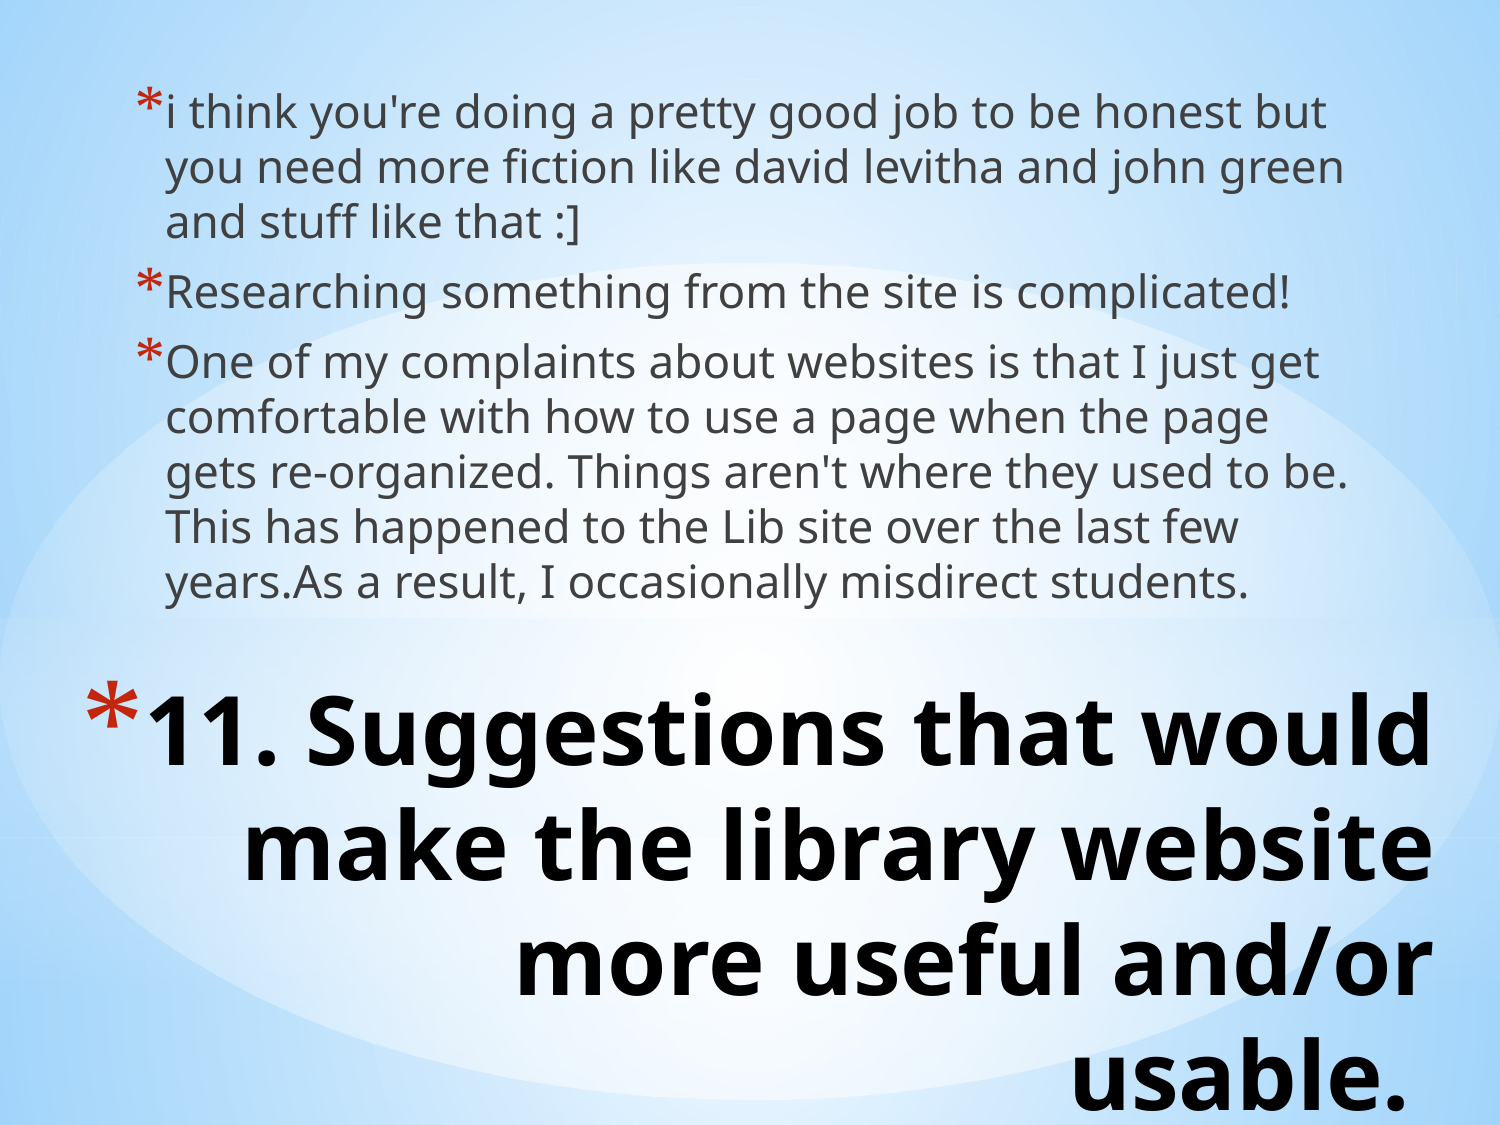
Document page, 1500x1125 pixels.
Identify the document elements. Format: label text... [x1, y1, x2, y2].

title 11. Suggestions that would make the library website more useful and/or usable. [62, 662, 1450, 850]
list i think you're doing a pretty good job to be honest but you need more fiction like david levitha and john green and stuff like that :] Researching something from the site is complicated! One of my complaints about websites is that I just get comfortable with how to use a page when the page gets re-organized. Things aren't where they used to be. This has happened to the Lib site over the last few years.As a result, I occasionally misdirect students. [112, 75, 1388, 663]
